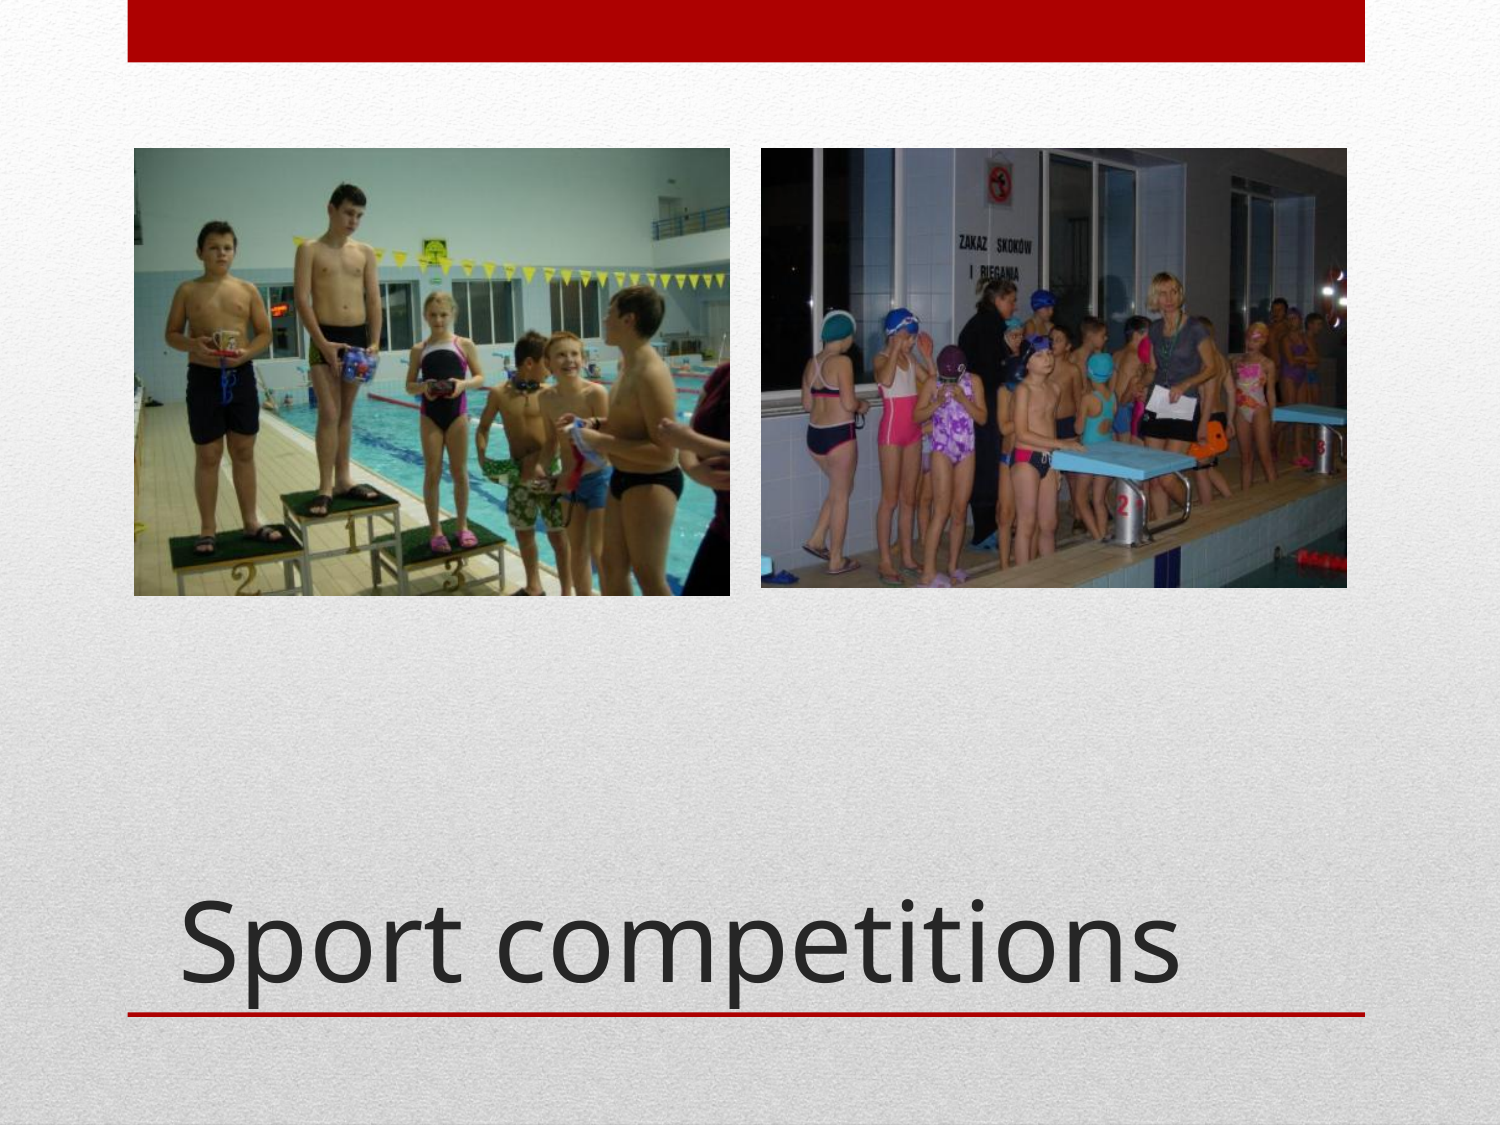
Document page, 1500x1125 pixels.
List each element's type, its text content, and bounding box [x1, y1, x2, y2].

picture [761, 148, 1347, 588]
title Sport competitions [125, 750, 1238, 1013]
picture [134, 148, 731, 596]
